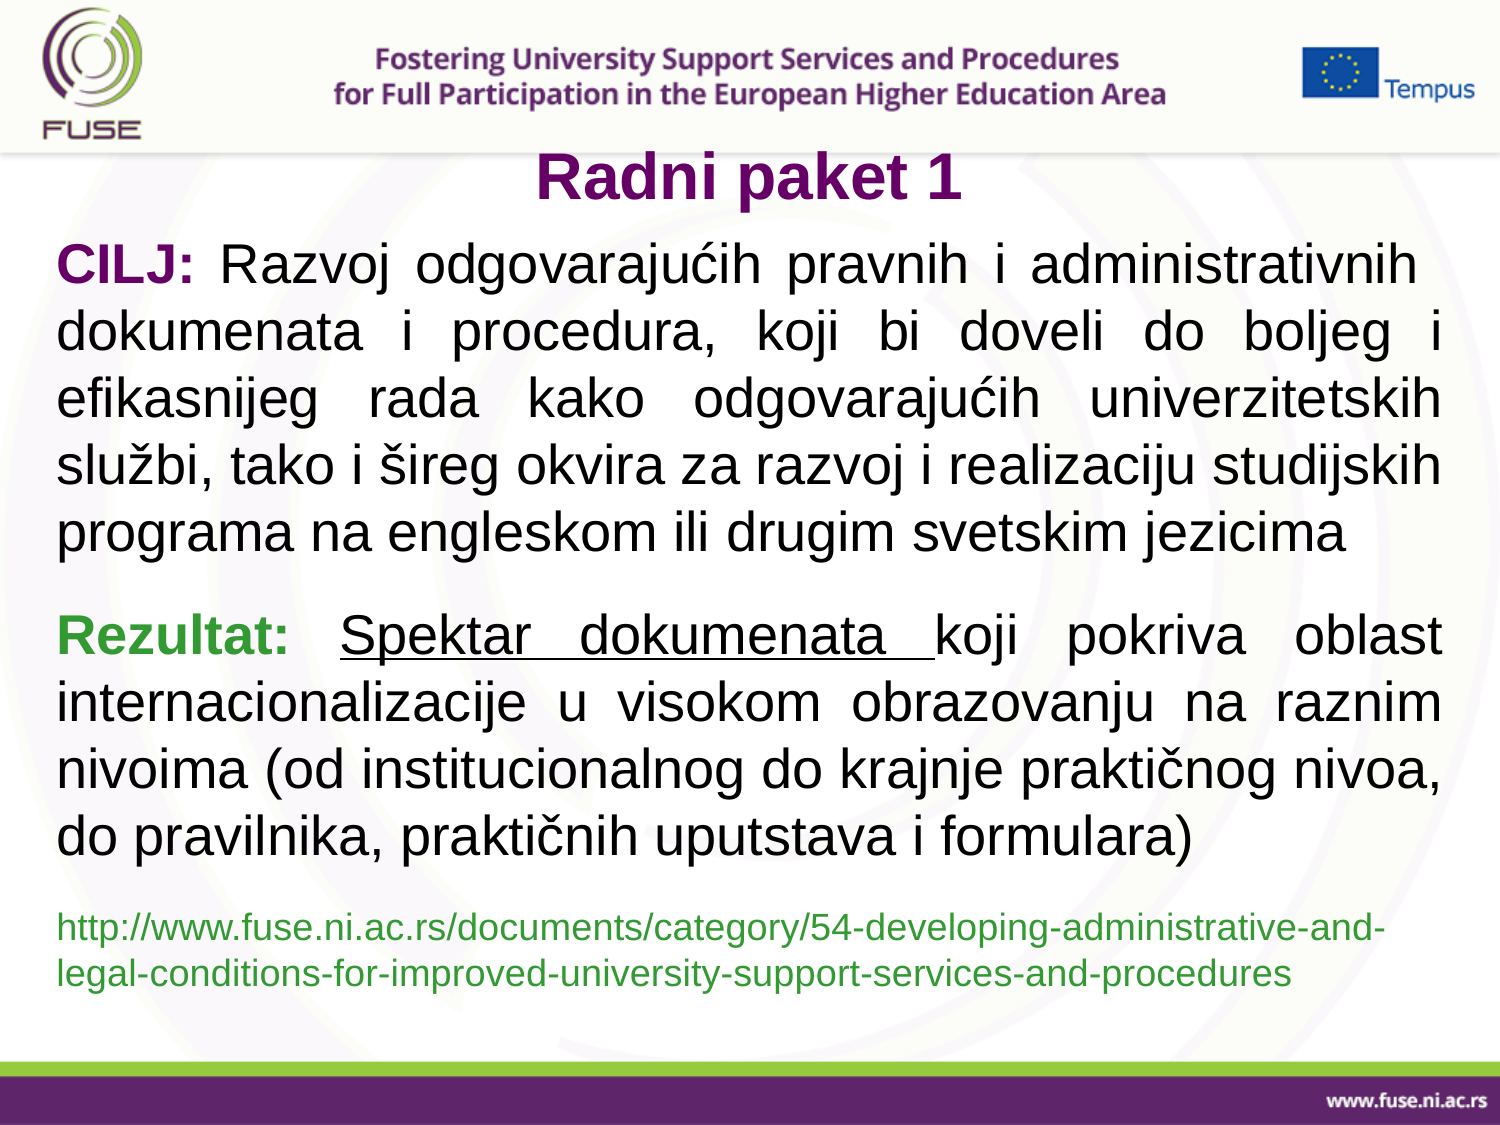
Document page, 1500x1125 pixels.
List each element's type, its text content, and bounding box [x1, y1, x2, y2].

title Radni paket 1 [75, 125, 1425, 220]
list CILJ: Razvoj odgovarajućih pravnih i administrativnih dokumenata i procedura, koji bi doveli do boljeg i efikasnijeg rada kako odgovarajućih univerzitetskih službi, tako i šireg okvira za razvoj i realizaciju studijskih programa na engleskom ili drugim svetskim jezicima Rezultat: Spektar dokumenata koji pokriva oblast internacionalizacije u visokom obrazovanju na raznim nivoima (od institucionalnog do krajnje praktičnog nivoa, do pravilnika, praktičnih uputstava i formulara) http://www.fuse.ni.ac.rs/documents/category/54-developing-administrative-and-legal-conditions-for-improved-university-support-services-and-procedures [41, 219, 1459, 1059]
picture [0, 0, 1500, 1125]
